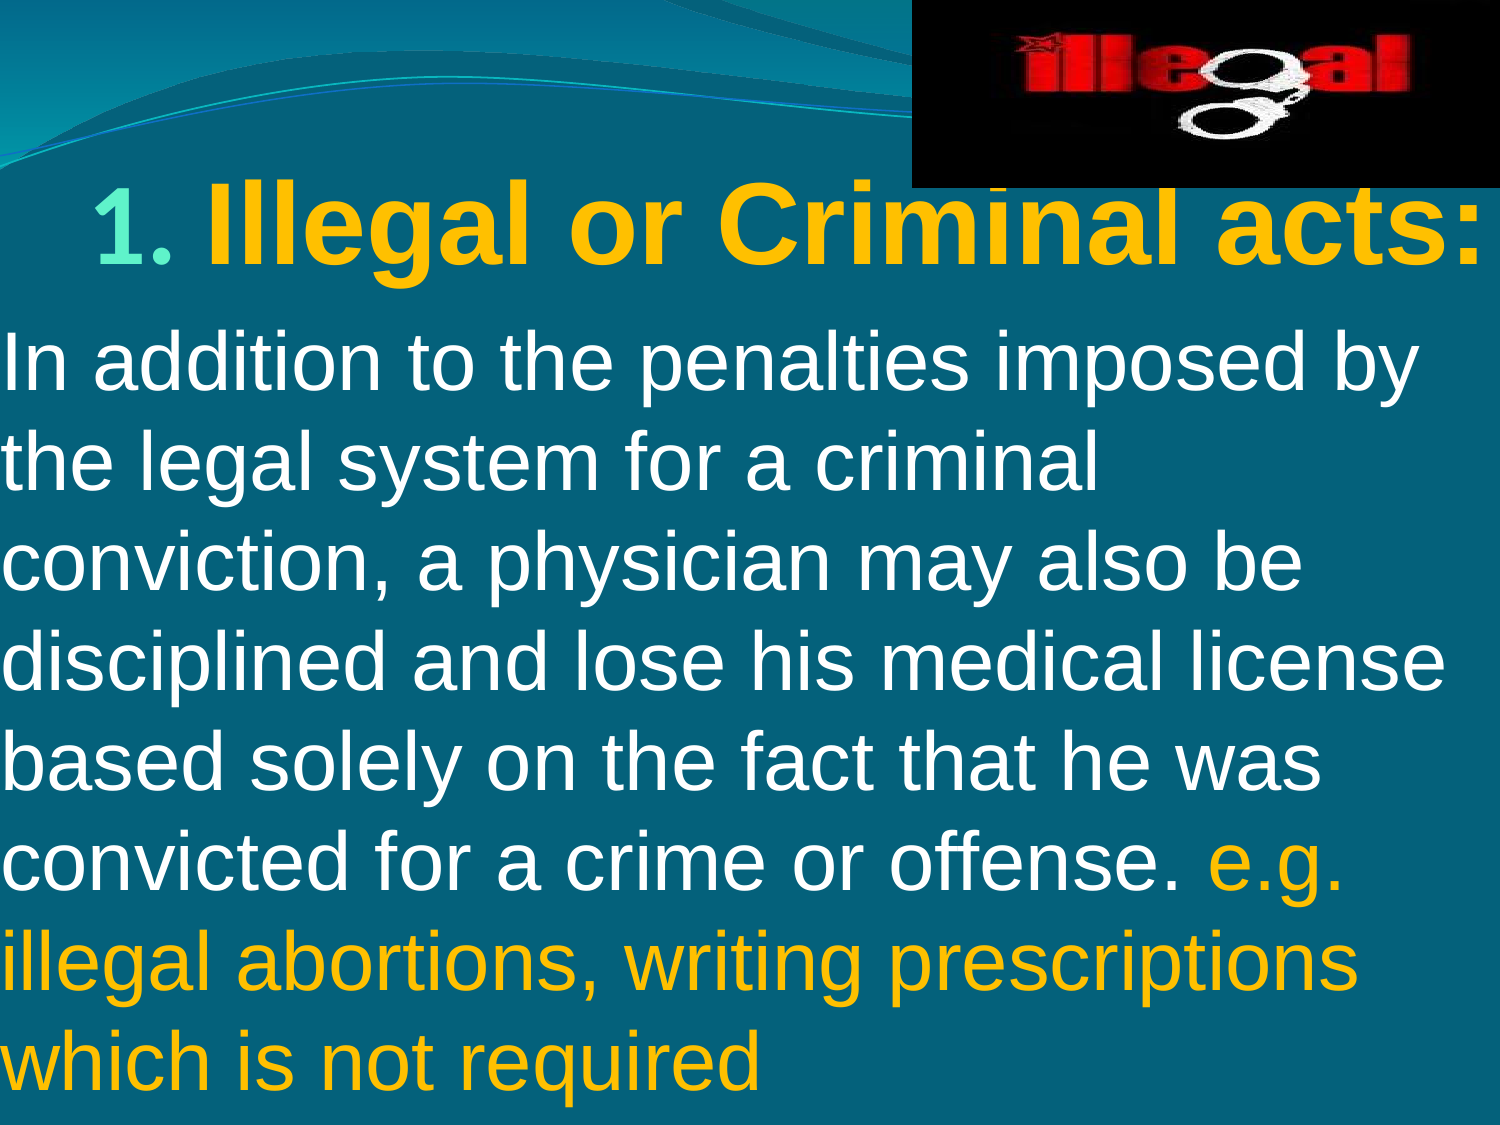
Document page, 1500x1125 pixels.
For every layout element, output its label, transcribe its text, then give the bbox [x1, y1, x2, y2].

title 1. Illegal or Criminal acts: [87, 137, 1500, 288]
subtitle In addition to the penalties imposed by the legal system for a criminal conviction, a physician may also be disciplined and lose his medical license based solely on the fact that he was convicted for a crime or offense. e.g. illegal abortions, writing prescriptions which is not required [0, 299, 1500, 1125]
picture [911, 0, 1500, 188]
